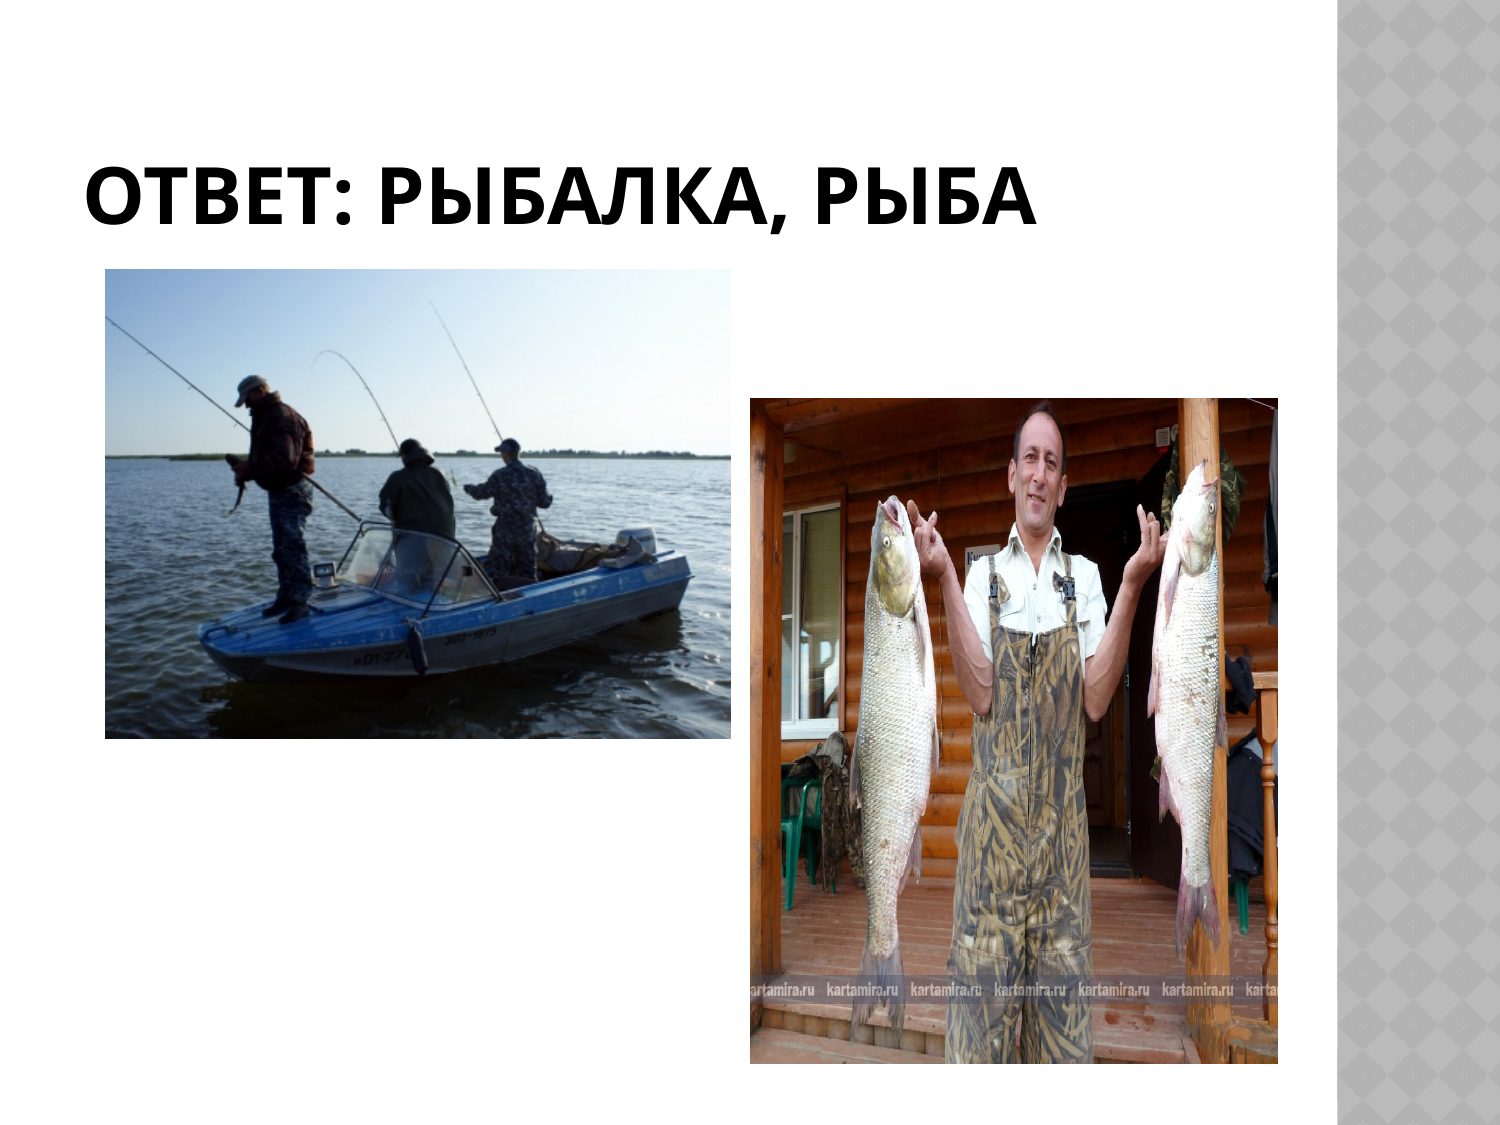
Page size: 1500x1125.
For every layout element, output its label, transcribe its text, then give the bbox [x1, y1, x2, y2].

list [105, 269, 731, 739]
picture [749, 398, 1278, 1064]
title ОТВЕТ: рыбалка, рыба [75, 52, 1263, 240]
